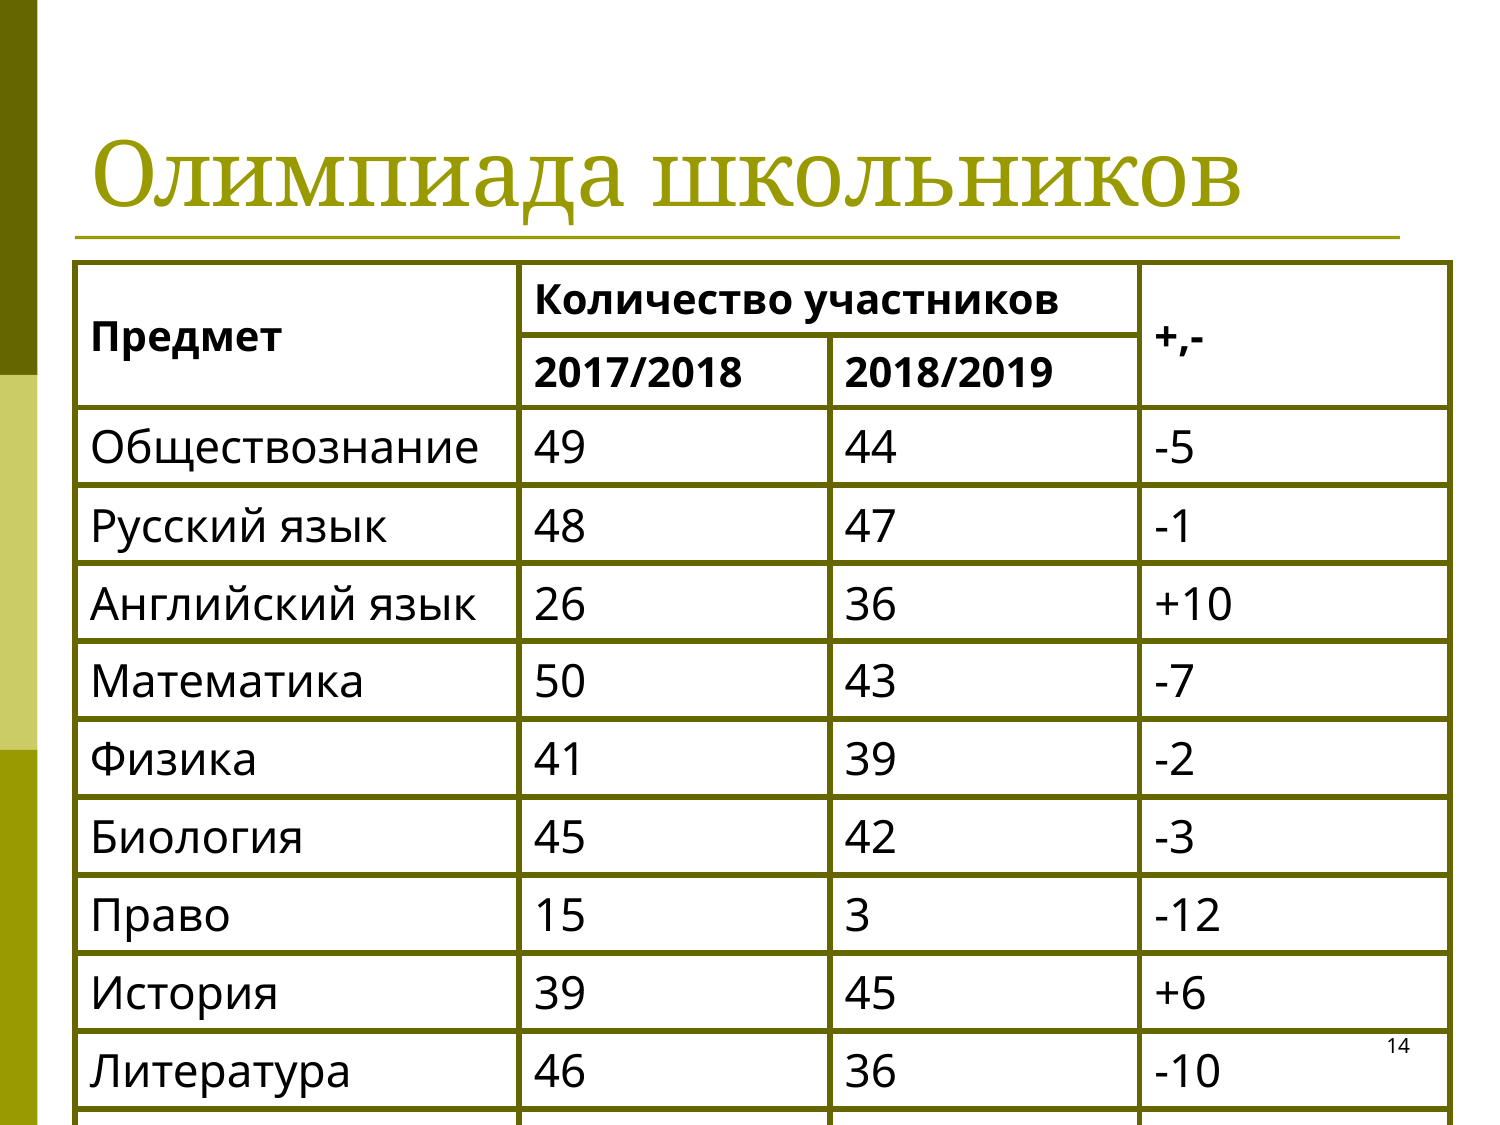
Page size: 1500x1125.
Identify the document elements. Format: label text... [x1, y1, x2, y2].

table_cell 8 [833, 1112, 1137, 1125]
table_cell История [78, 956, 516, 1028]
table_cell Английский язык [78, 566, 516, 638]
table_cell 44 [833, 410, 1137, 482]
table_cell -2 [1142, 722, 1447, 794]
slide_number 14 [1074, 1025, 1425, 1100]
table_cell 41 [522, 722, 827, 794]
table_cell Астрономия [78, 1112, 516, 1125]
title Олимпиада школьников [75, 45, 1425, 233]
table_cell 45 [833, 956, 1137, 1028]
table_cell Математика [78, 644, 516, 716]
table_cell -10 [1142, 1034, 1447, 1106]
table_cell -1 [1142, 488, 1447, 560]
table_cell 46 [522, 1034, 827, 1106]
table_cell 49 [522, 410, 827, 482]
table_cell Биология [78, 800, 516, 872]
table_cell Литература [78, 1034, 516, 1106]
table_cell Право [78, 878, 516, 950]
table_cell 42 [833, 800, 1137, 872]
table_header +,- [1142, 265, 1447, 405]
table_cell 50 [522, 644, 827, 716]
table_cell 48 [522, 488, 827, 560]
table_cell -3 [1142, 800, 1447, 872]
table_cell Русский язык [78, 488, 516, 560]
table_cell 36 [833, 566, 1137, 638]
table_cell 36 [833, 1034, 1137, 1106]
table_cell +3 [1142, 1112, 1447, 1125]
table_cell -12 [1142, 878, 1447, 950]
table_cell 47 [833, 488, 1137, 560]
table_cell 3 [833, 878, 1137, 950]
table_cell 39 [522, 956, 827, 1028]
table_cell 45 [522, 800, 827, 872]
table_cell -5 [1142, 410, 1447, 482]
table_cell 26 [522, 566, 827, 638]
table_cell Обществознание [78, 410, 516, 482]
table_cell 43 [833, 644, 1137, 716]
table_cell Физика [78, 722, 516, 794]
table_cell 5 [522, 1112, 827, 1125]
table_cell +6 [1142, 956, 1447, 1028]
table_cell -7 [1142, 644, 1447, 716]
table_header Количество участников [522, 265, 1137, 332]
table_cell 15 [522, 878, 827, 950]
table_cell 39 [833, 722, 1137, 794]
table_header Предмет [78, 265, 516, 405]
table_cell 2018/2019 [833, 338, 1137, 405]
table_cell 2017/2018 [522, 338, 827, 405]
table_cell +10 [1142, 566, 1447, 638]
